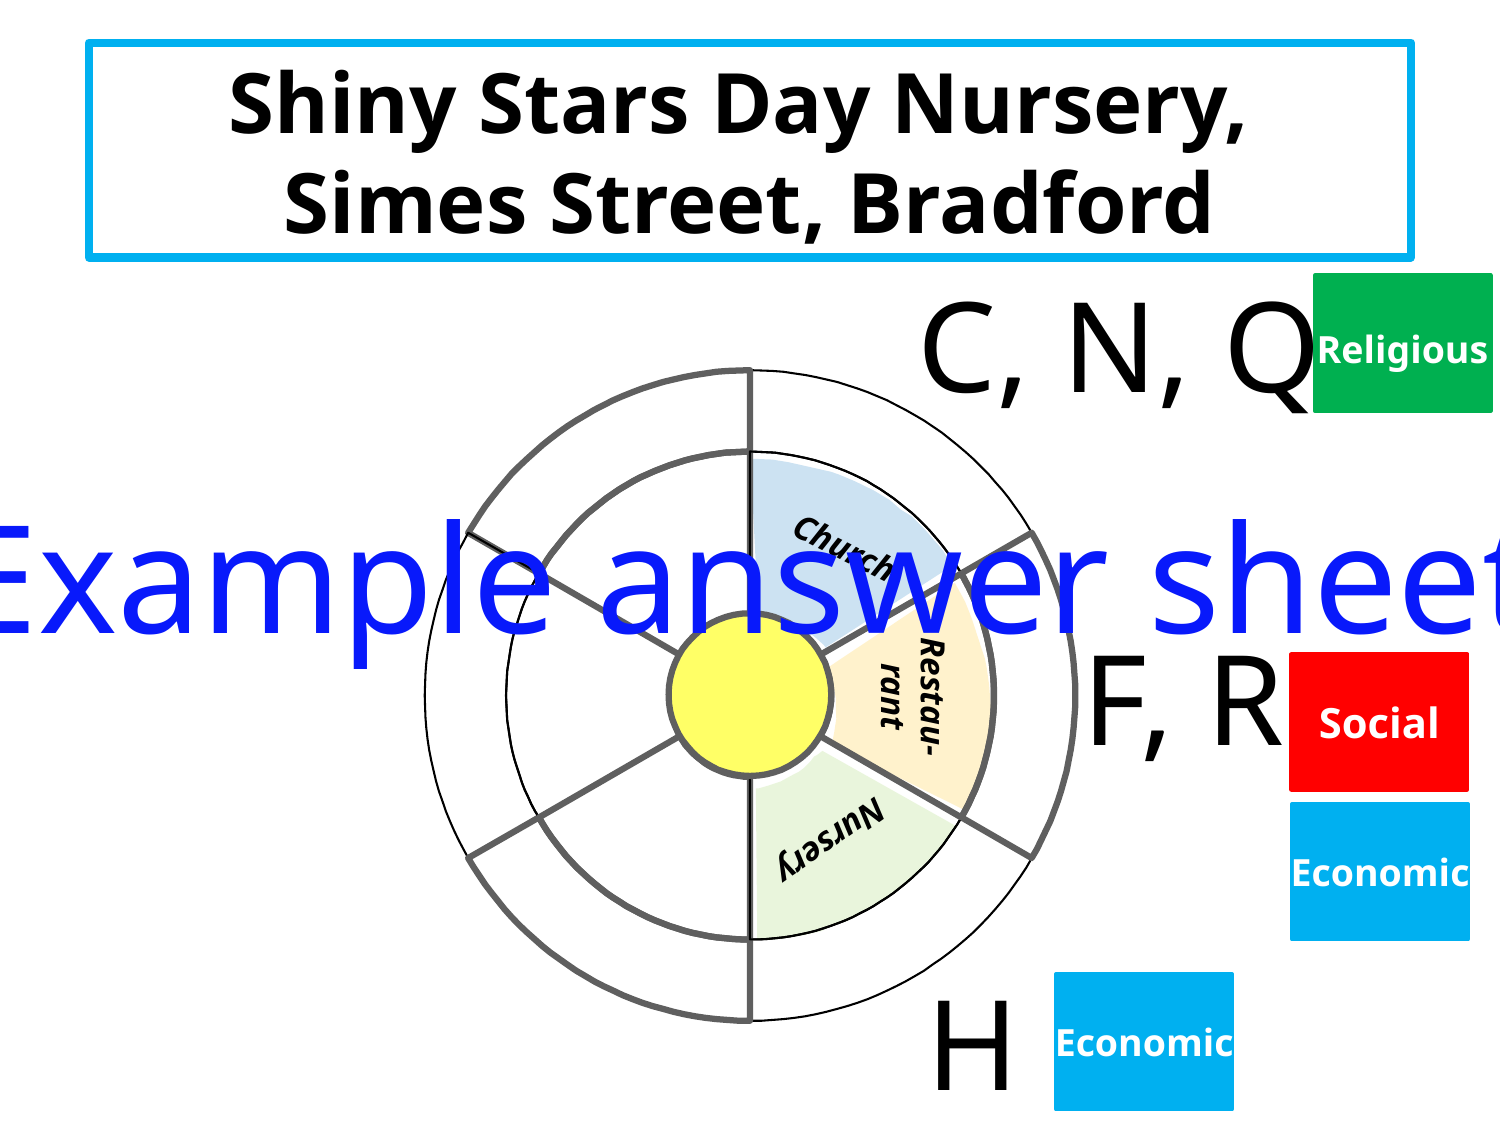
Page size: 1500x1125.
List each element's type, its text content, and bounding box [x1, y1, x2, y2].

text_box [1048, 974, 1241, 1110]
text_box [424, 369, 1076, 1021]
text_box Shiny Stars Day Nursery, Simes Street, Bradford [88, 42, 1411, 258]
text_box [1310, 275, 1496, 411]
text_box C, N, Q [902, 259, 1337, 425]
text_box Example answer sheet [1080, 475, 1500, 671]
text_box Example answer sheet [0, 475, 419, 671]
text_box F, R [1080, 671, 1289, 778]
text_box H [911, 1030, 1034, 1124]
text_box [1284, 804, 1477, 940]
text_box Social [1289, 652, 1469, 792]
